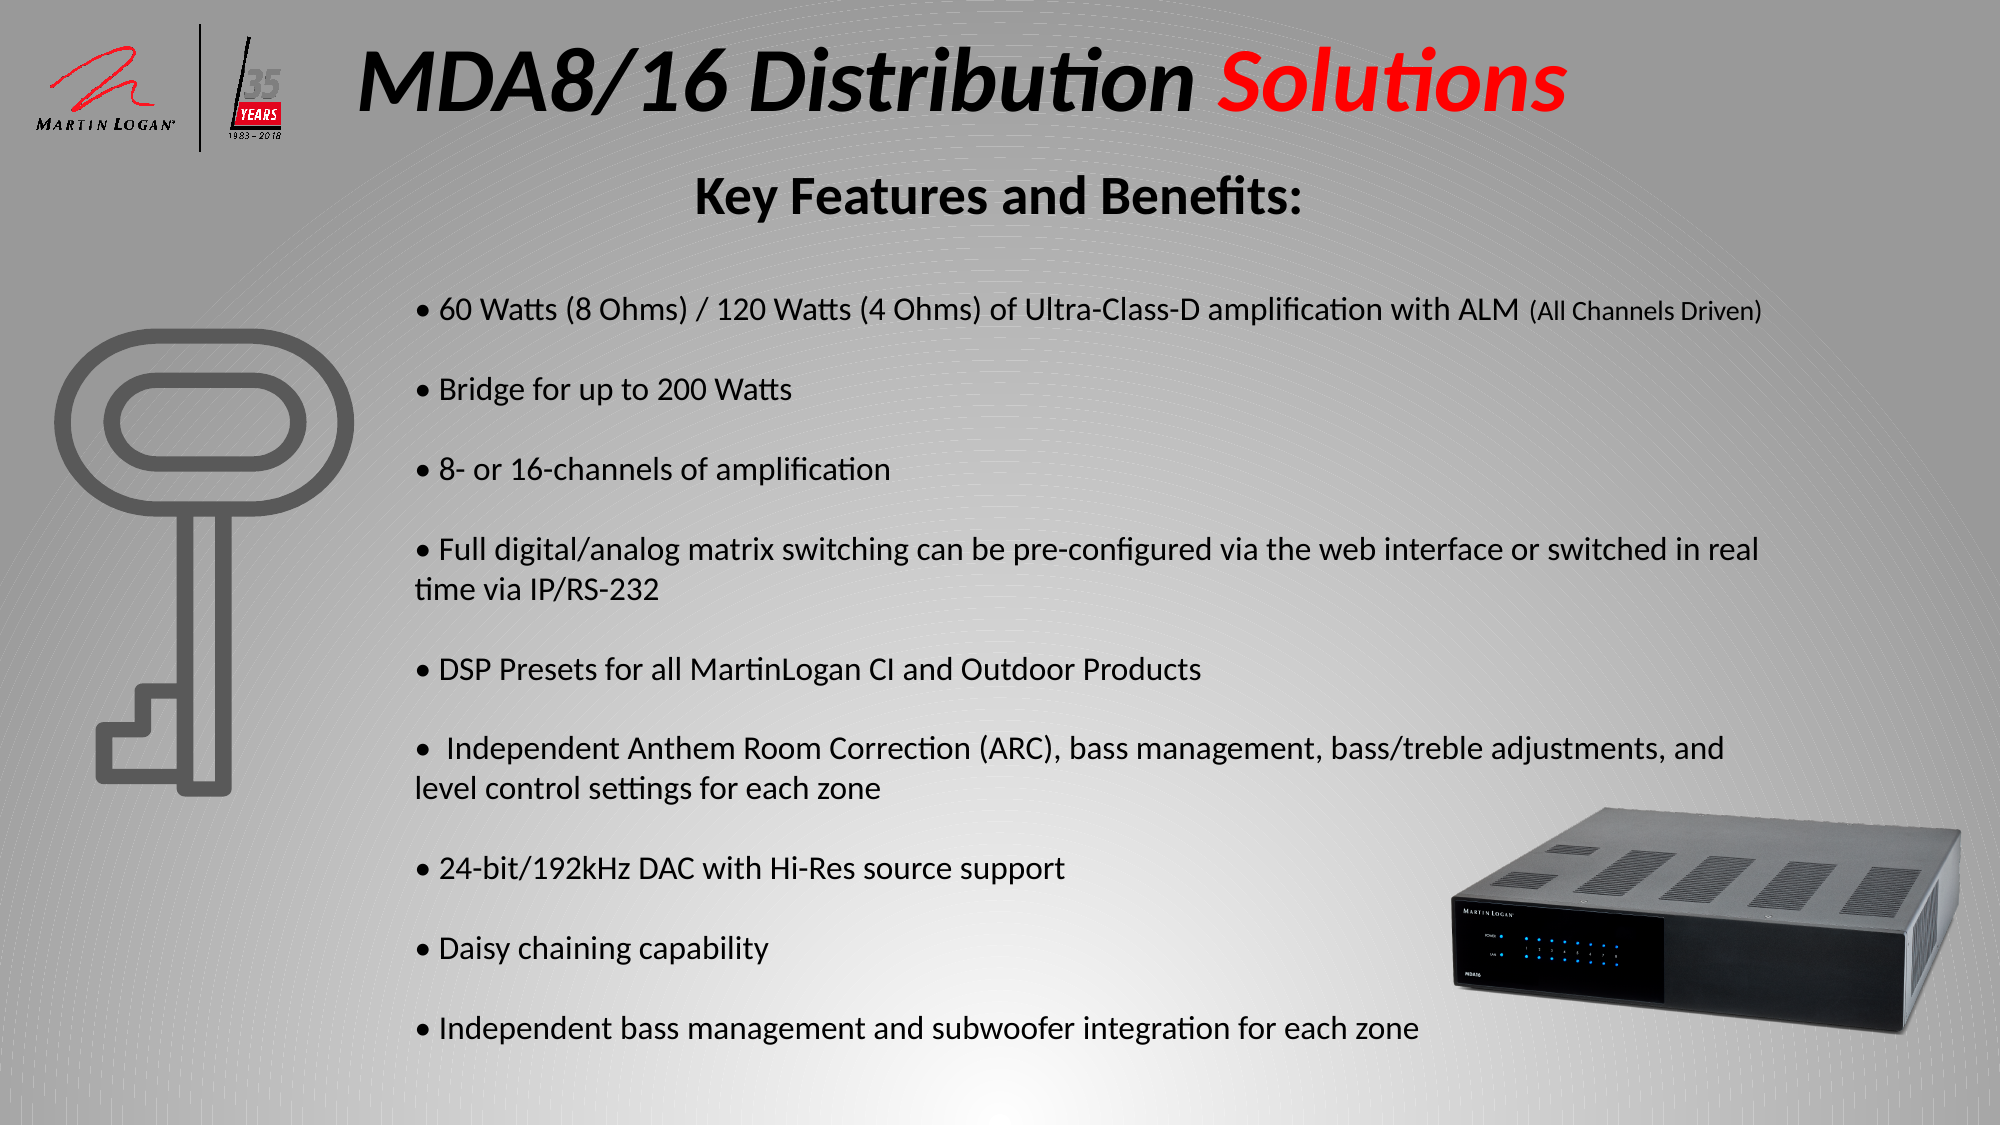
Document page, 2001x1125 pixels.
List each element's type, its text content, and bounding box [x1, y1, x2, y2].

text_box Key Features and Benefits: [648, 151, 1352, 280]
text_box • 60 Watts (8 Ohms) / 120 Watts (4 Ohms) of Ultra-Class-D amplification with ALM (All Channels Driven) • Bridge for up to 200 Watts • 8- or 16-channels of amplification • Full digital/analog matrix switching can be pre-configured via the web interface or switched in real time via IP/RS-232 • DSP Presets for all MartinLogan CI and Outdoor Products • Independent Anthem Room Correction (ARC), bass management, bass/treble adjustments, and level control settings for each zone • 24-bit/192kHz DAC with Hi-Res source support • Daisy chaining capability • Independent bass management and subwoofer integration for each zone [399, 279, 1808, 1094]
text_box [53, 328, 355, 797]
picture [1419, 796, 1994, 1042]
text_box MDA8/16 Distribution Solutions [336, 22, 1946, 199]
picture [0, 0, 316, 176]
